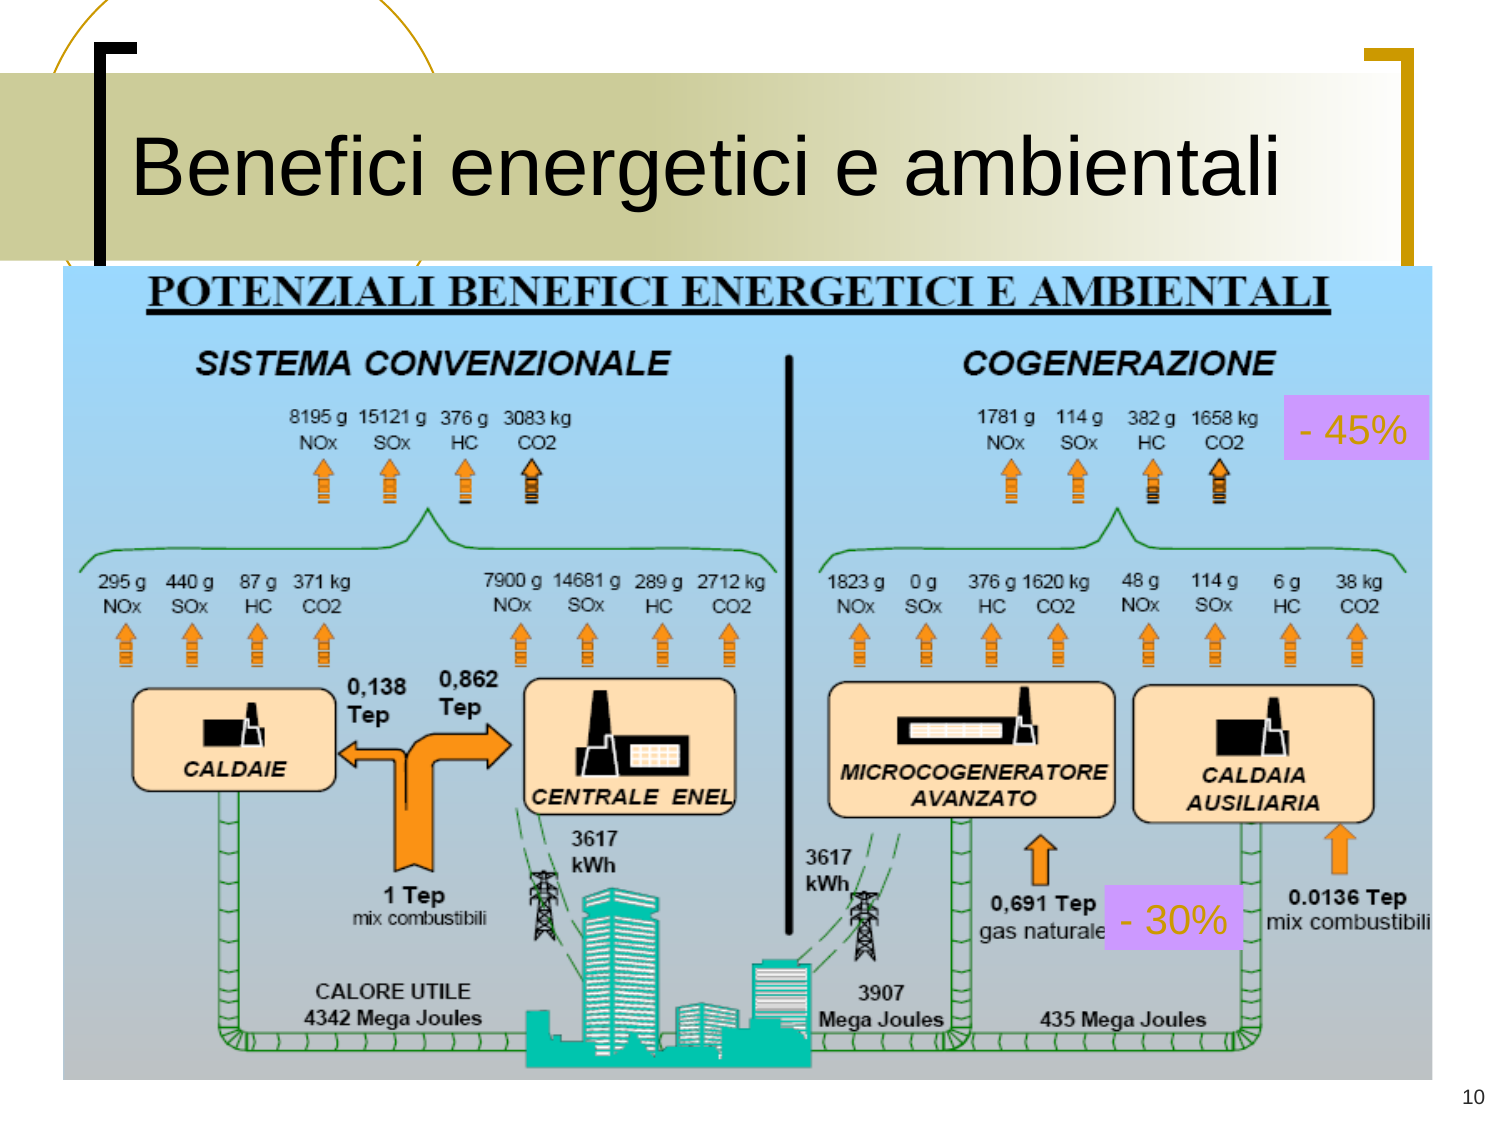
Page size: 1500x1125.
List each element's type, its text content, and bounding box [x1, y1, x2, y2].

title Benefici energetici e ambientali [115, 104, 1466, 186]
slide_number 10 [1434, 1076, 1500, 1125]
picture [62, 265, 1433, 1080]
